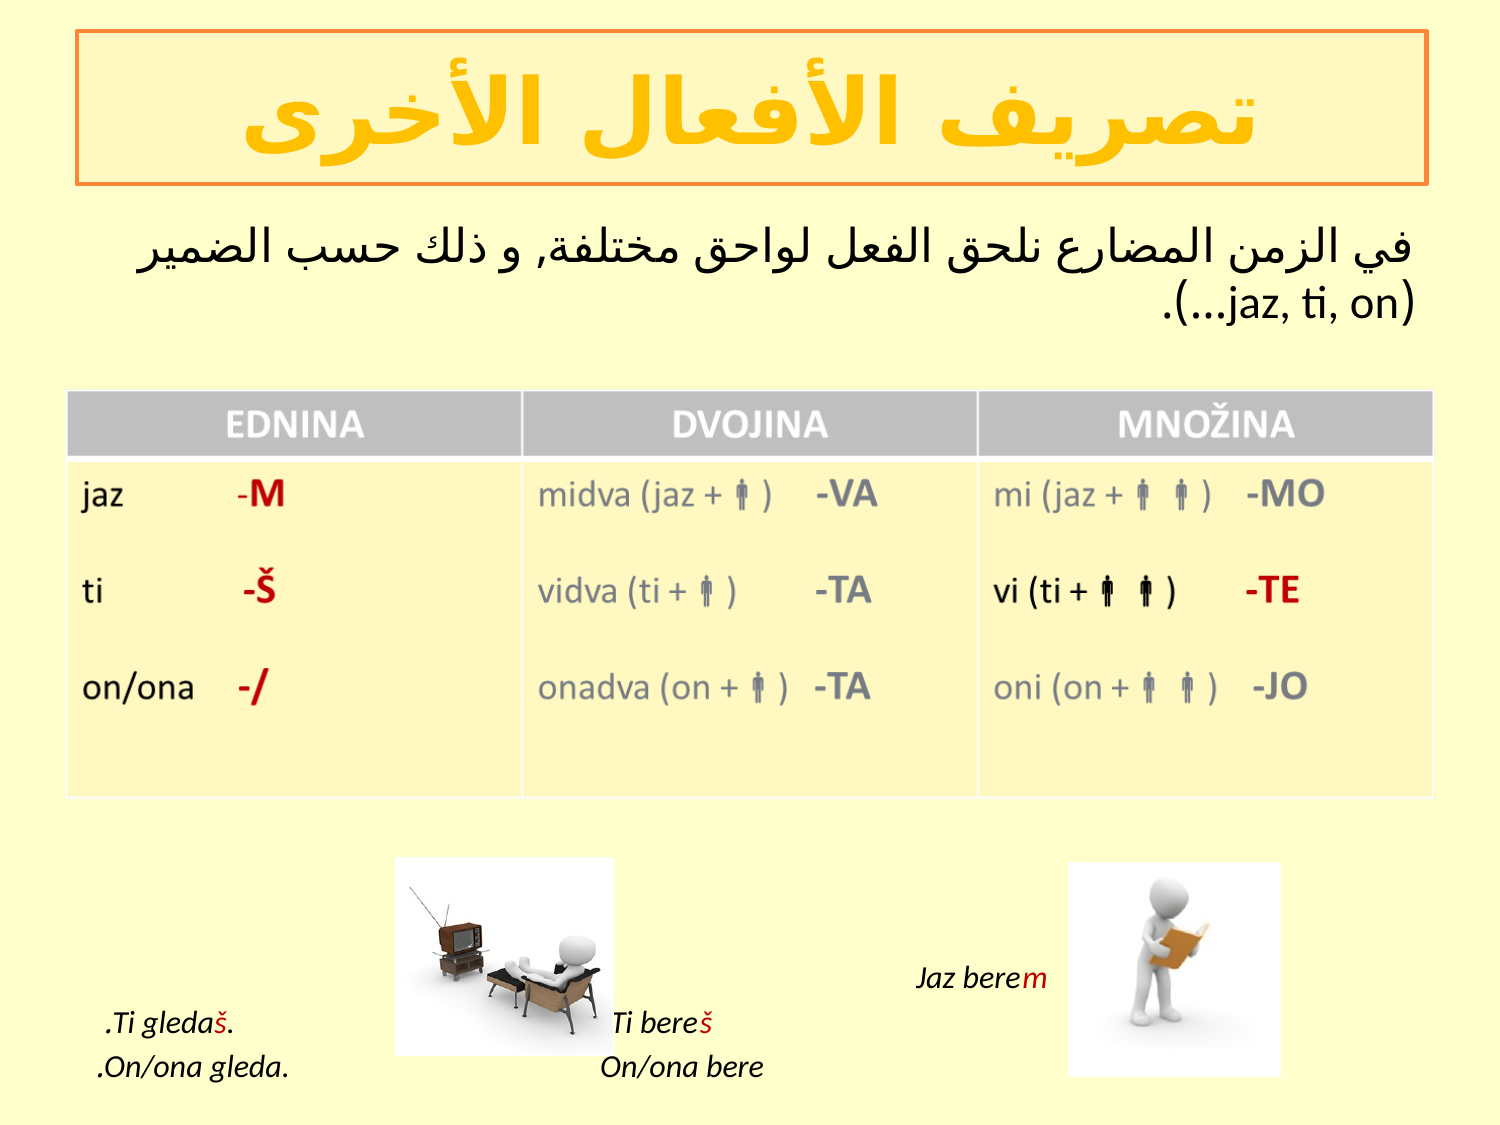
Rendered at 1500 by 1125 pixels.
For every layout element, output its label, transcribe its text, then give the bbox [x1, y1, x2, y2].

text_box تصريف الأفعال الأخرى [76, 30, 1427, 185]
picture [1068, 861, 1281, 1077]
text_box في الزمن المضارع نلحق الفعل لواحق مختلفة, و ذلك حسب الضمير (jaz, ti, on…). Jaz gledam. Jaz berem. Ti gledaš. Ti bereš. On/ona gleda. On/ona bere. [80, 208, 1431, 383]
picture [65, 385, 1438, 800]
picture [395, 857, 614, 1056]
text_box في الزمن المضارع نلحق الفعل لواحق مختلفة, و ذلك حسب الضمير (jaz, ti, on…). Jaz gledam. Jaz berem. Ti gledaš. Ti bereš. On/ona gleda. On/ona bere. [80, 807, 1431, 1106]
